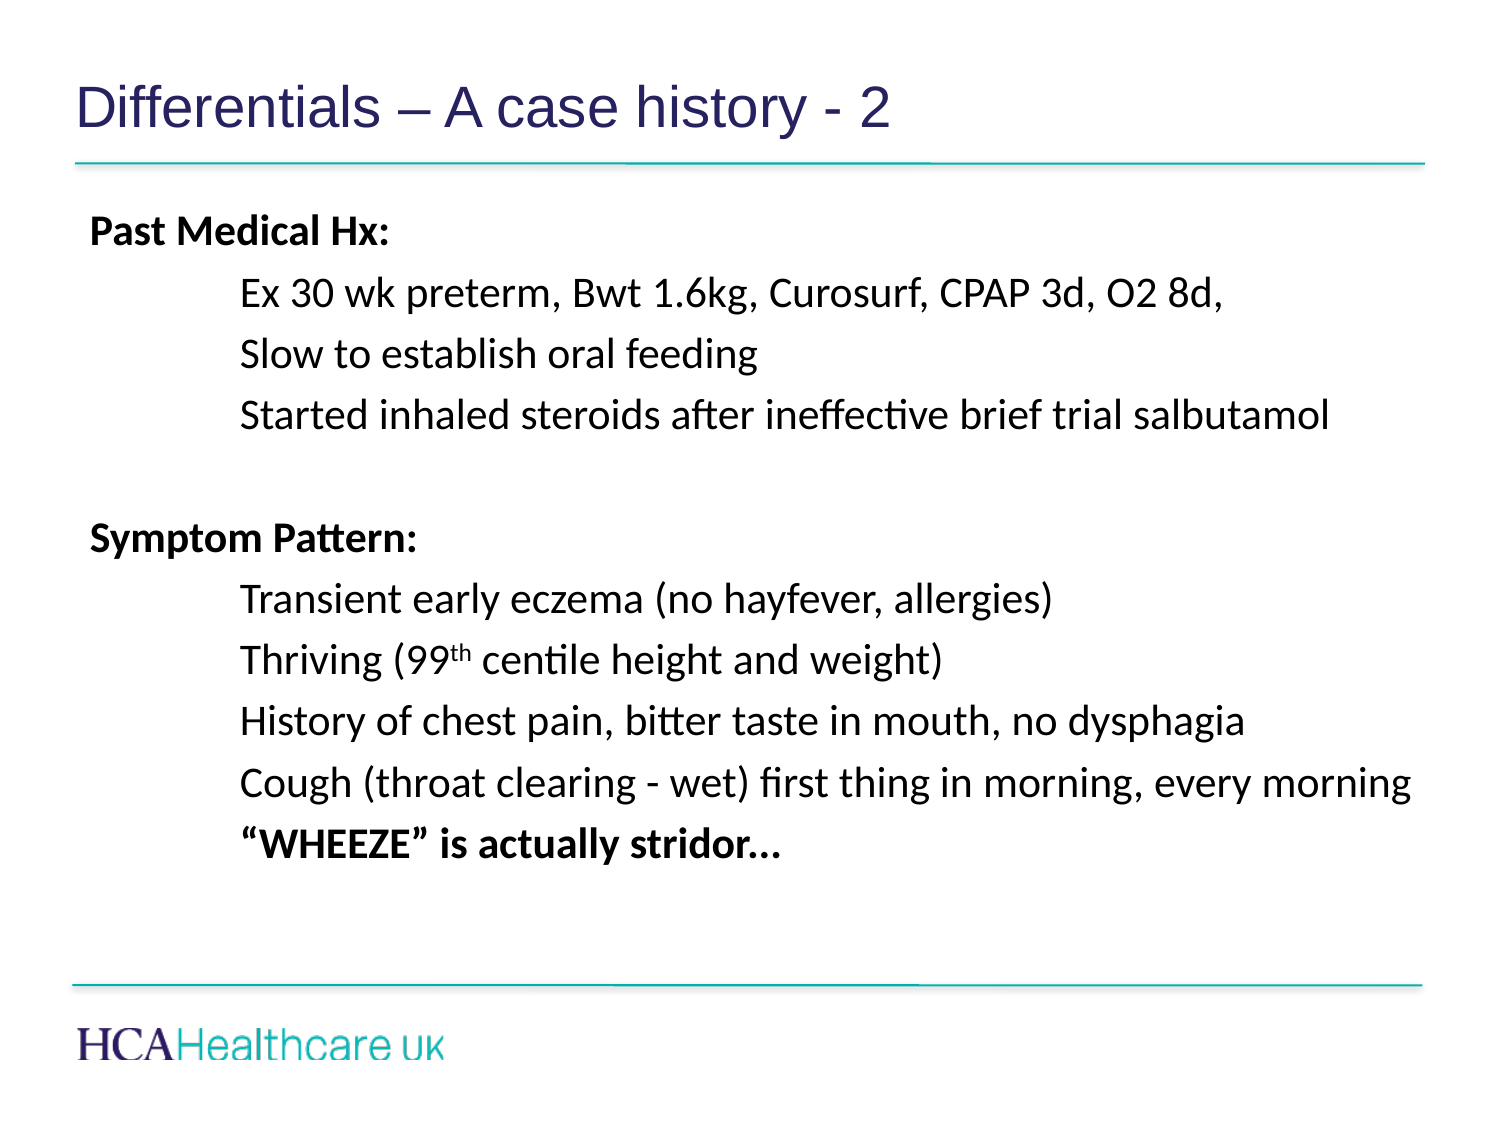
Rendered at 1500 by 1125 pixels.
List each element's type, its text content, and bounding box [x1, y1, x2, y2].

title Differentials – A case history - 2 [75, 45, 1425, 164]
text_box Past Medical Hx: Ex 30 wk preterm, Bwt 1.6kg, Curosurf, CPAP 3d, O2 8d, Slow to establish oral feeding Started inhaled steroids after ineffective brief trial salbutamol Symptom Pattern: Transient early eczema (no hayfever, allergies) Thriving (99th centile height and weight) History of chest pain, bitter taste in mouth, no dysphagia Cough (throat clearing - wet) first thing in morning, every morning “WHEEZE” is actually stridor... [74, 194, 1432, 945]
